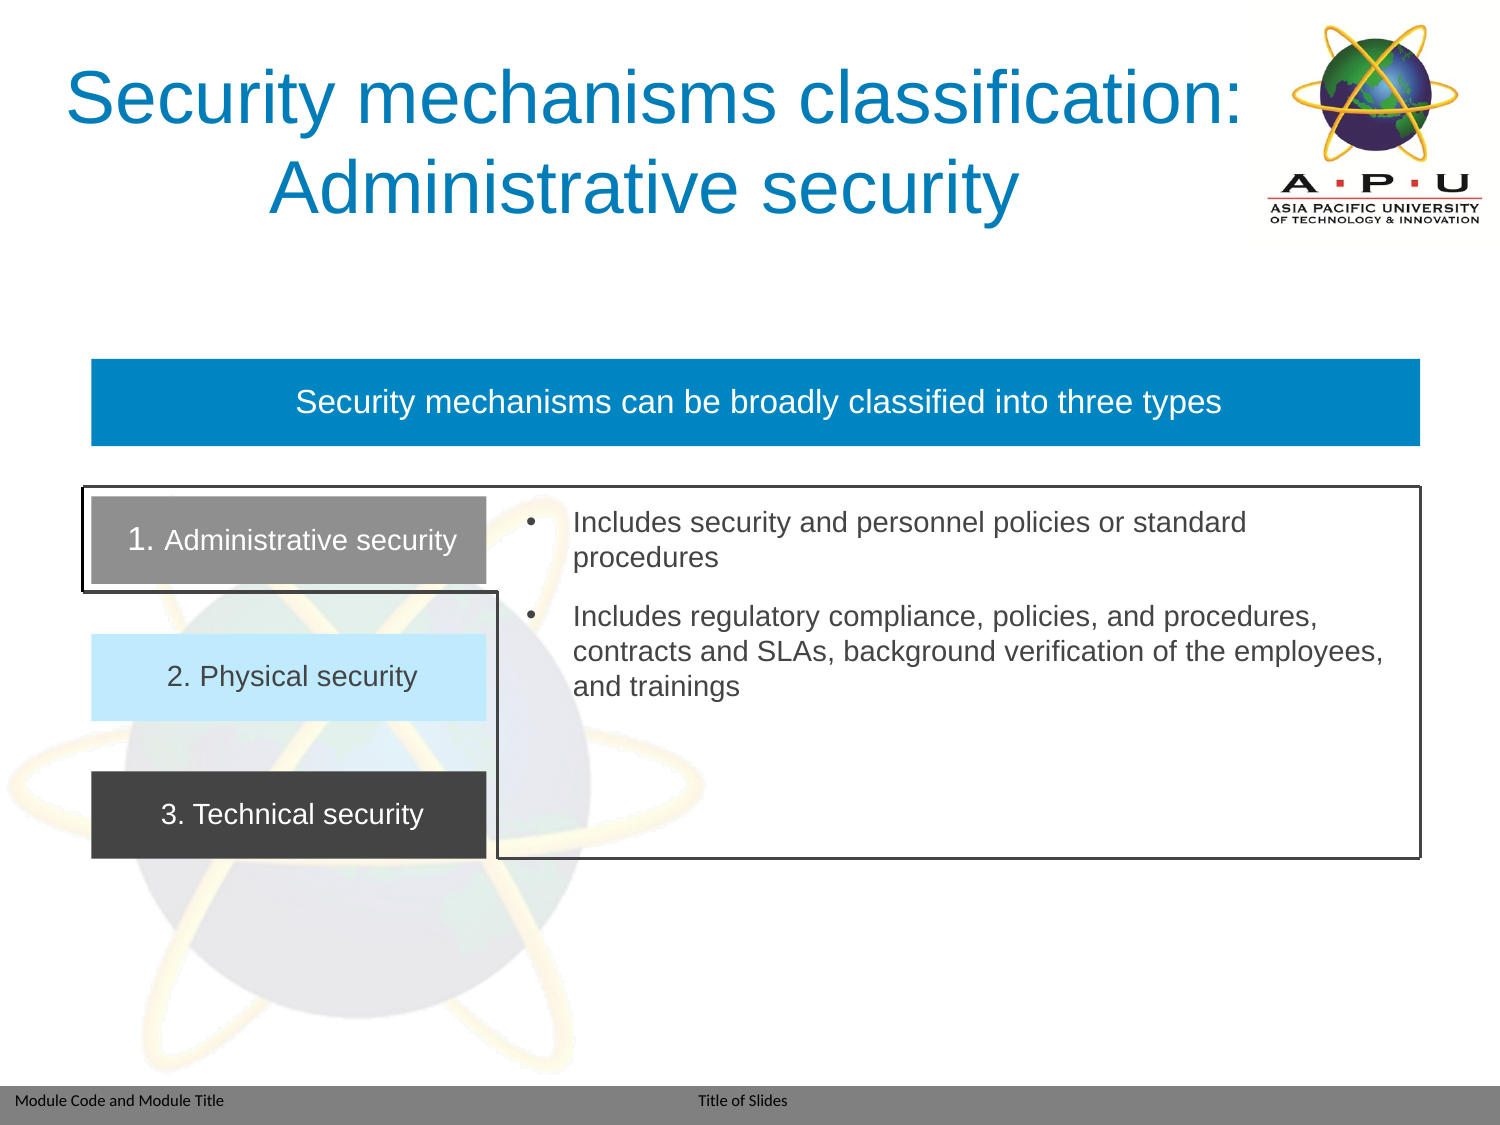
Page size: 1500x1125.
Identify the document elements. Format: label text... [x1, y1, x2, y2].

text_box Security mechanisms can be broadly classified into three types [91, 358, 1421, 447]
text_box 3. Technical security [91, 771, 487, 859]
text_box 2. Physical security [91, 633, 487, 722]
title Security mechanisms classification: Administrative security [34, 45, 1277, 233]
picture [1251, 0, 1500, 249]
text_box 1. Administrative security [91, 496, 487, 584]
text_box Includes regulatory compliance, policies, and procedures, contracts and SLAs, background verification of the employees, and trainings [511, 589, 1409, 710]
text_box Includes security and personnel policies or standard procedures [511, 496, 1409, 581]
